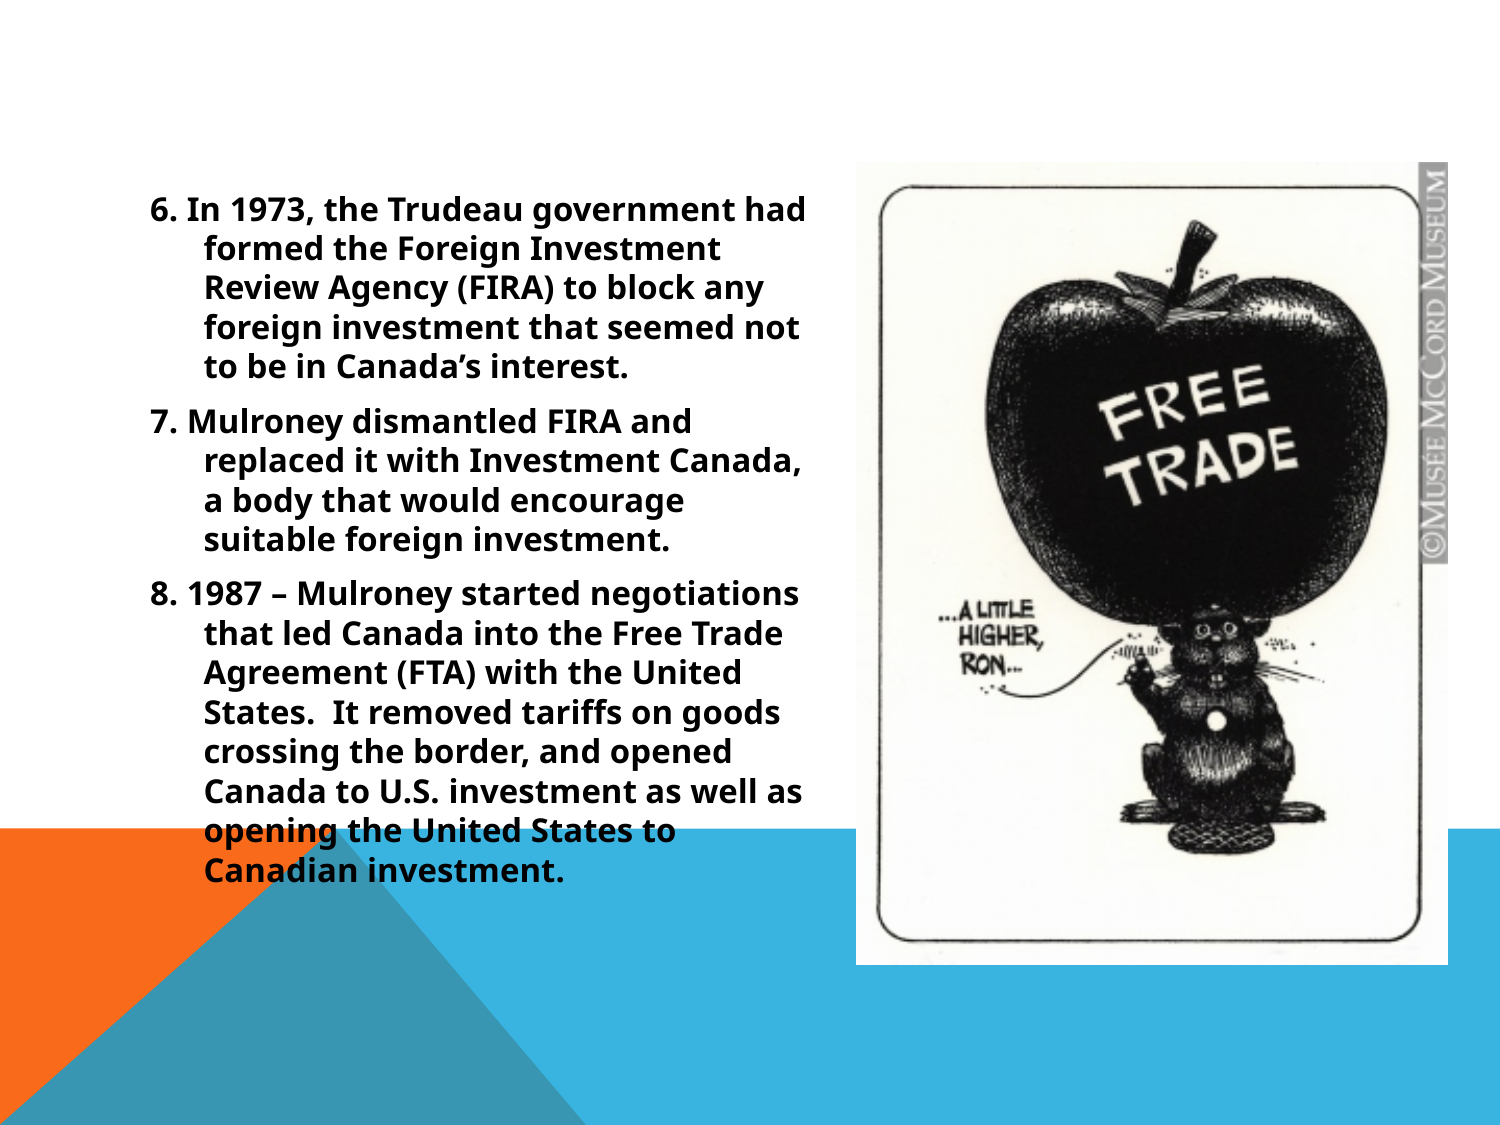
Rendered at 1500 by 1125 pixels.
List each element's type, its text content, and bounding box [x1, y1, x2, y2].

picture [855, 162, 1449, 965]
list 6. In 1973, the Trudeau government had formed the Foreign Investment Review Agency (FIRA) to block any foreign investment that seemed not to be in Canada’s interest. 7. Mulroney dismantled FIRA and replaced it with Investment Canada, a body that would encourage suitable foreign investment. 8. 1987 – Mulroney started negotiations that led Canada into the Free Trade Agreement (FTA) with the United States. It removed tariffs on goods crossing the border, and opened Canada to U.S. investment as well as opening the United States to Canadian investment. [135, 180, 826, 965]
